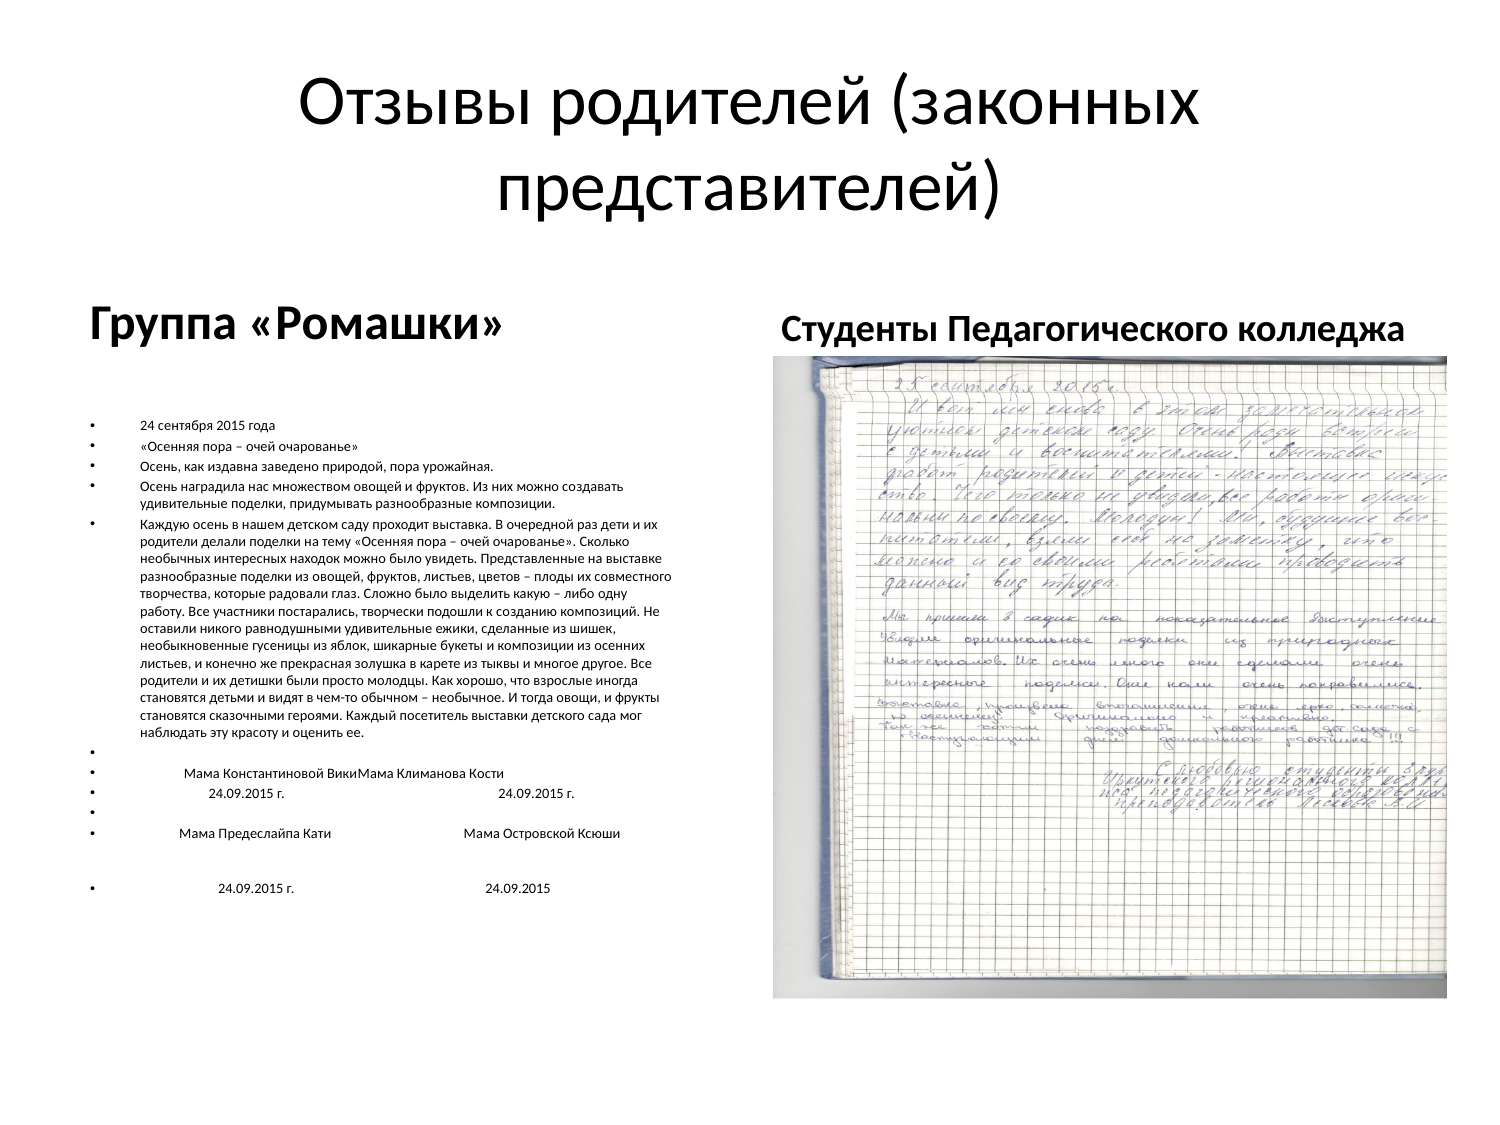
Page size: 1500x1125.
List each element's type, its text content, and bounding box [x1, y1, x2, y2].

list Группа «Ромашки» [75, 251, 738, 357]
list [773, 356, 1448, 1006]
list Студенты Педагогического колледжа [761, 251, 1425, 357]
list 24 сентября 2015 года «Осенняя пора – очей очарованье» Осень, как издавна заведено природой, пора урожайная. Осень наградила нас множеством овощей и фруктов. Из них можно создавать удивительные поделки, придумывать разнообразные композиции. Каждую осень в нашем детском саду проходит выставка. В очередной раз дети и их родители делали поделки на тему «Осенняя пора – очей очарованье». Сколько необычных интересных находок можно было увидеть. Представленные на выставке разнообразные поделки из овощей, фруктов, листьев, цветов – плоды их совместного творчества, которые радовали глаз. Сложно было выделить какую – либо одну работу. Все участники постарались, творчески подошли к созданию композиций. Не оставили никого равнодушными удивительные ежики, сделанные из шишек, необыкновенные гусеницы из яблок, шикарные букеты и композиции из осенних листьев, и конечно же прекрасная золушка в карете из тыквы и многое другое. Все родители и их детишки были просто молодцы. Как хорошо, что взрослые иногда становятся детьми и видят в чем-то обычном – необычное. И тогда овощи, и фрукты становятся сказочными героями. Каждый посетитель выставки детского сада мог наблюдать эту красоту и оценить ее. Мама Константиновой Вики Мама Климанова Кости 24.09.2015 г. 24.09.2015 г. Мама Предеслайпа Кати Мама Островской Ксюши 24.09.2015 г. 24.09.2015 [75, 408, 691, 929]
title Отзывы родителей (законных представителей) [75, 45, 1425, 233]
